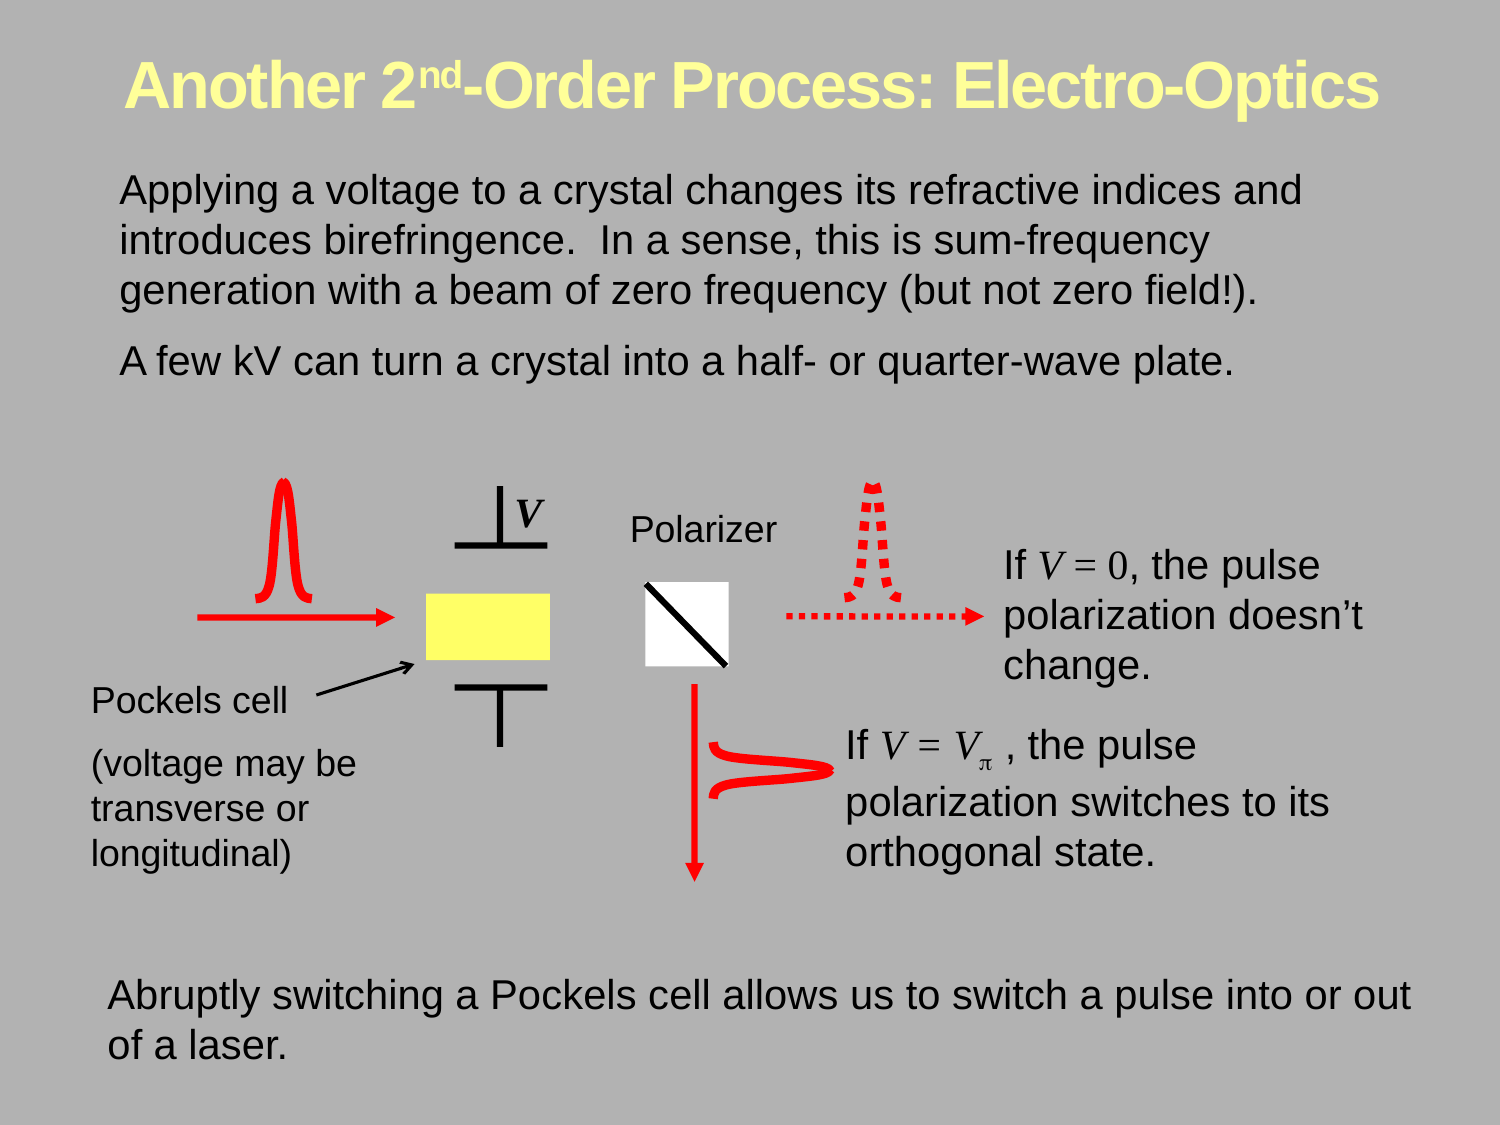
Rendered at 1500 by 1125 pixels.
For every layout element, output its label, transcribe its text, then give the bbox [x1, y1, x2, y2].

text_box [316, 661, 415, 696]
text_box If V = Vp , the pulse polarization switches to its orthogonal state. [830, 710, 1386, 883]
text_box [645, 581, 729, 667]
text_box [426, 593, 550, 661]
text_box Pockels cell (voltage may be transverse or longitudinal) [76, 668, 383, 882]
title Another 2nd-Order Process: Electro-Optics [70, 50, 1434, 114]
text_box Applying a voltage to a crystal changes its refractive indices and introduces birefringence. In a sense, this is sum-frequency generation with a beam of zero frequency (but not zero field!). A few kV can turn a crystal into a half- or quarter-wave plate. [104, 155, 1405, 392]
text_box Polarizer [615, 497, 815, 558]
text_box Abruptly switching a Pockels cell allows us to switch a pulse into or out of a laser. [92, 960, 1437, 1076]
text_box If V = 0, the pulse polarization doesn’t change. [988, 530, 1389, 696]
text_box V [499, 478, 558, 544]
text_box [844, 479, 902, 598]
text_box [454, 687, 548, 748]
text_box [197, 611, 396, 624]
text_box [255, 480, 313, 599]
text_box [454, 485, 548, 546]
text_box [971, 610, 985, 623]
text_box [663, 714, 862, 852]
